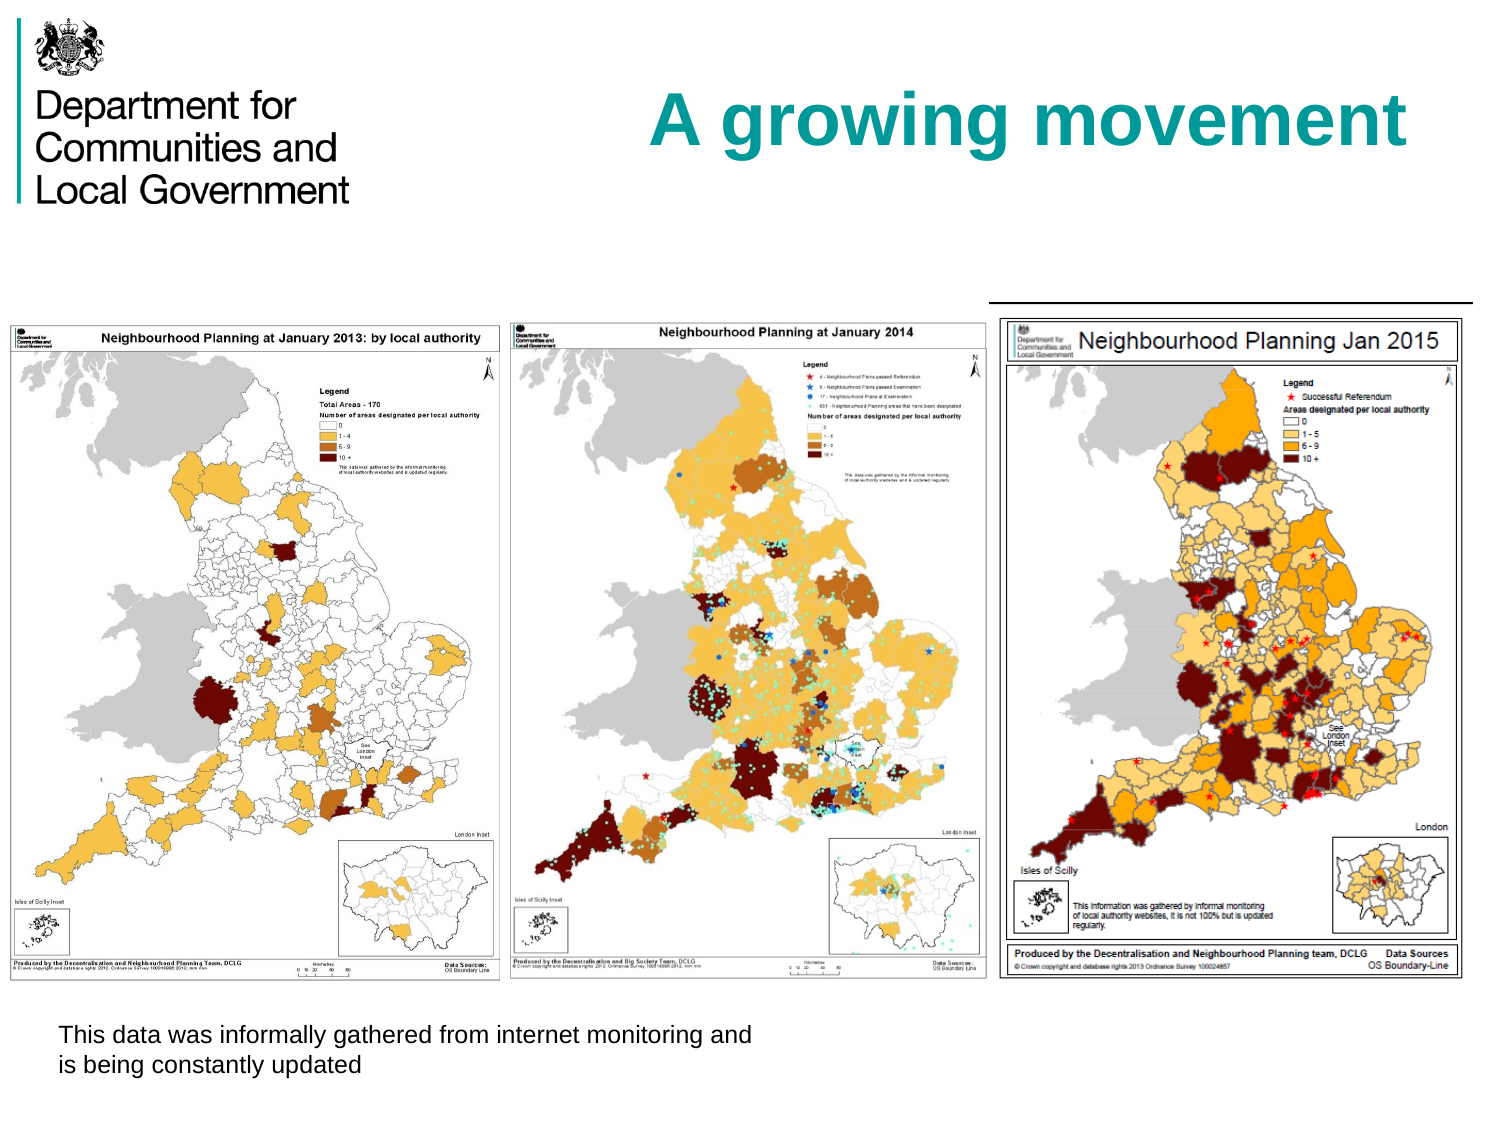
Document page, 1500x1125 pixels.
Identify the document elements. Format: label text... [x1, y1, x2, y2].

picture [17, 18, 349, 204]
text_box This data was informally gathered from internet monitoring and is being constantly updated [43, 1011, 794, 1086]
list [0, 317, 496, 990]
text_box A growing movement [418, 63, 1423, 169]
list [500, 314, 983, 988]
picture [988, 302, 1473, 988]
